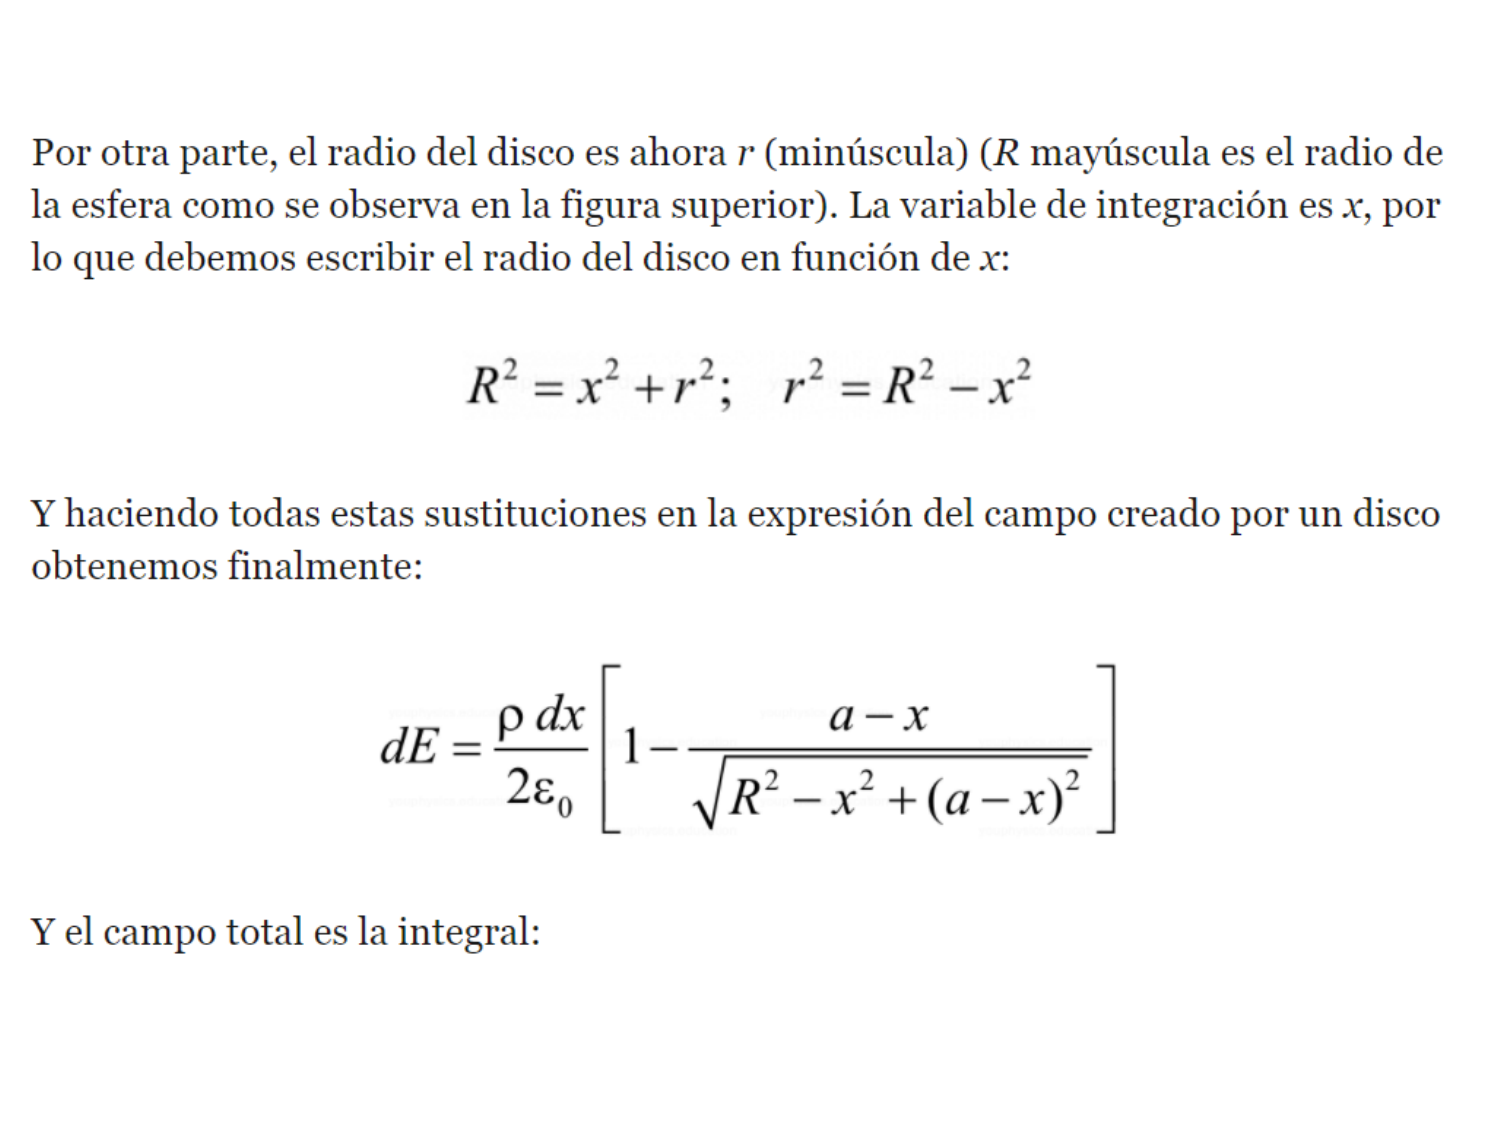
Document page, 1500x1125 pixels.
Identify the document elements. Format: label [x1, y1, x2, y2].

picture [0, 123, 1500, 1002]
